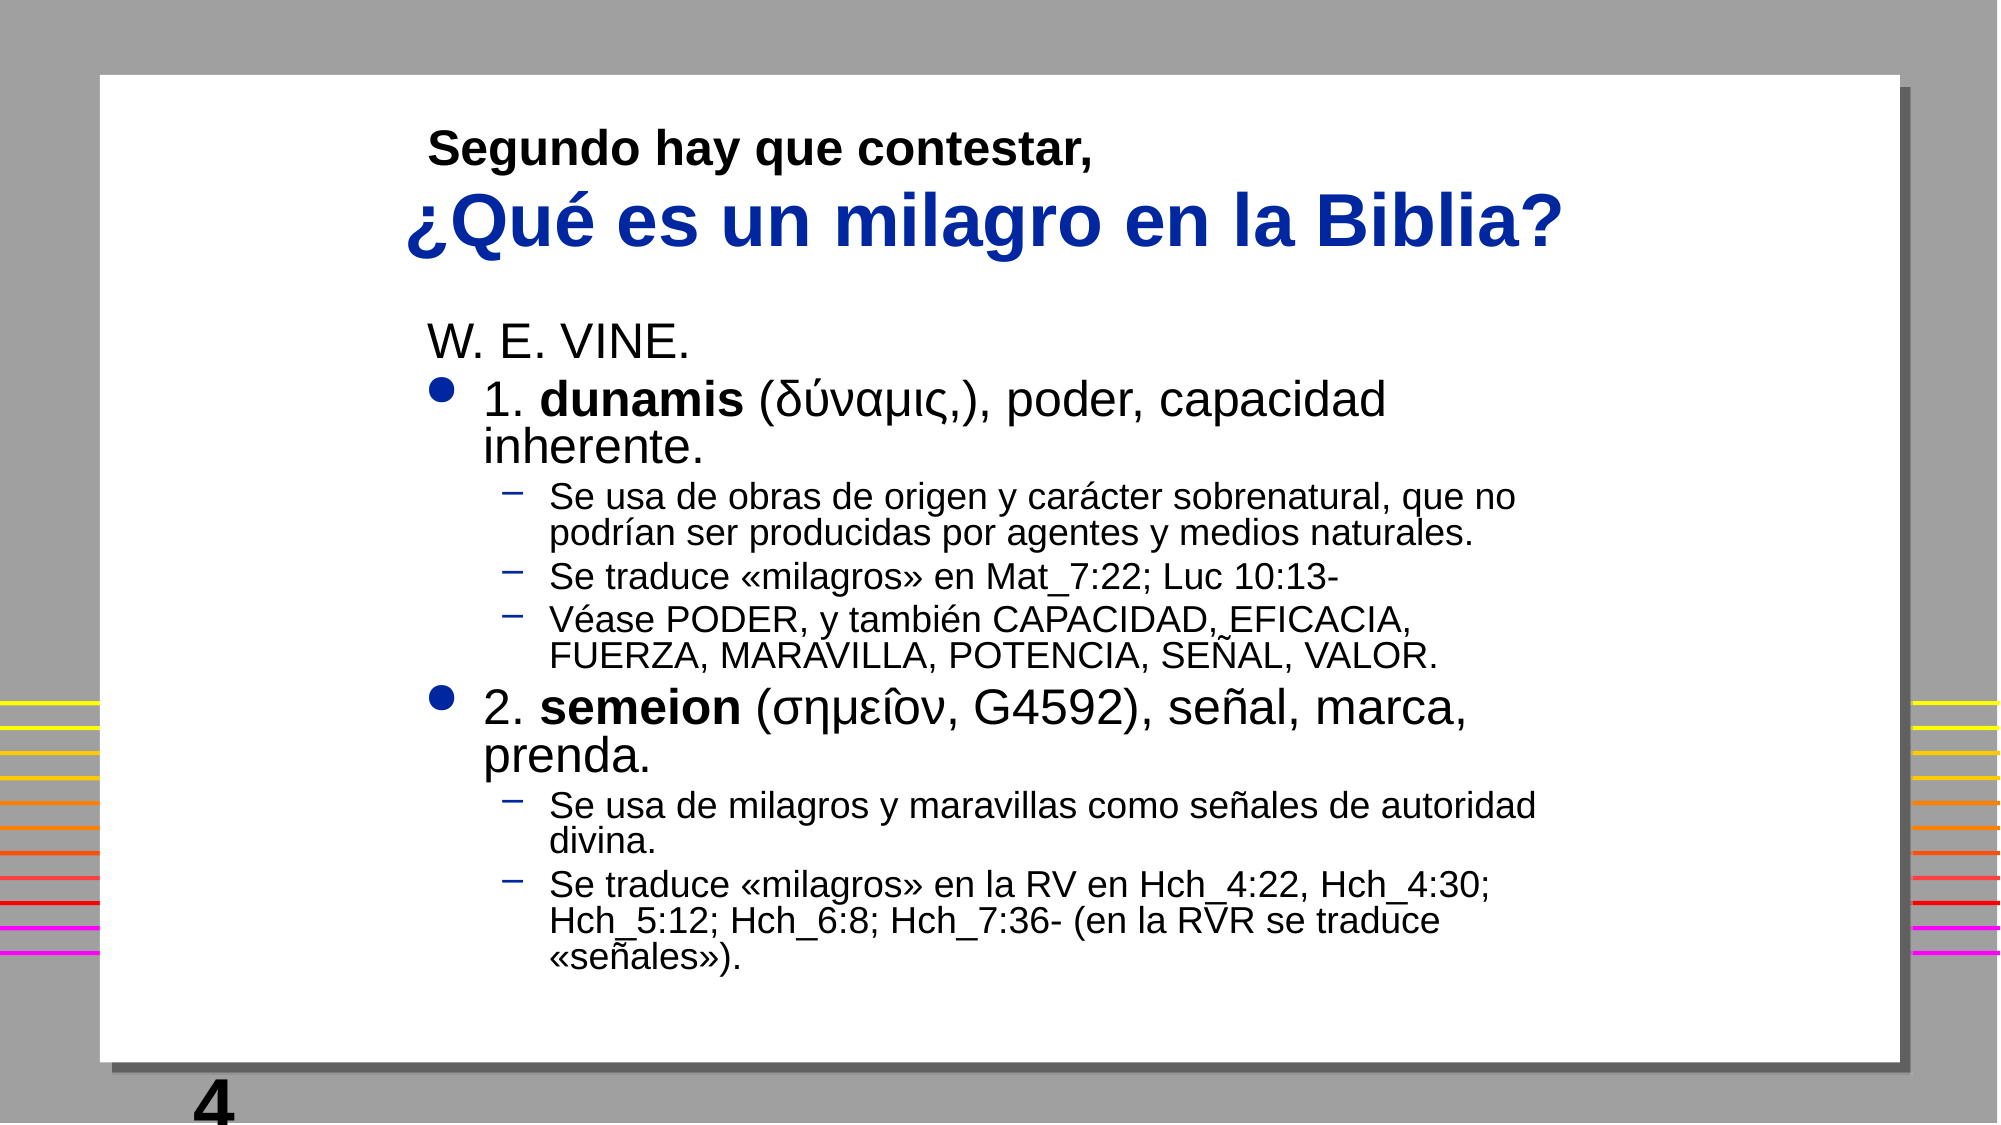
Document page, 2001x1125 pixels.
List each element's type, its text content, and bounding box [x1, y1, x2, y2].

title ¿Qué es un milagro en la Biblia? [362, 181, 1609, 269]
text_box Segundo hay que contestar, [412, 108, 1188, 183]
list W. E. VINE. 1. dunamis (δύναμις,), poder, capacidad inherente. Se usa de obras de origen y carácter sobrenatural, que no podrían ser producidas por agentes y medios naturales. Se traduce «milagros» en Mat_7:22; Luc 10:13- Véase PODER, y también CAPACIDAD, EFICACIA, FUERZA, MARAVILLA, POTENCIA, SEÑAL, VALOR. 2. semeion (σημει̂ον, G4592), señal, marca, prenda. Se usa de milagros y maravillas como señales de autoridad divina. Se traduce «milagros» en la RV en Hch_4:22, Hch_4:30; Hch_5:12; Hch_6:8; Hch_7:36- (en la RVR se traduce «señales»). [412, 312, 1588, 1000]
